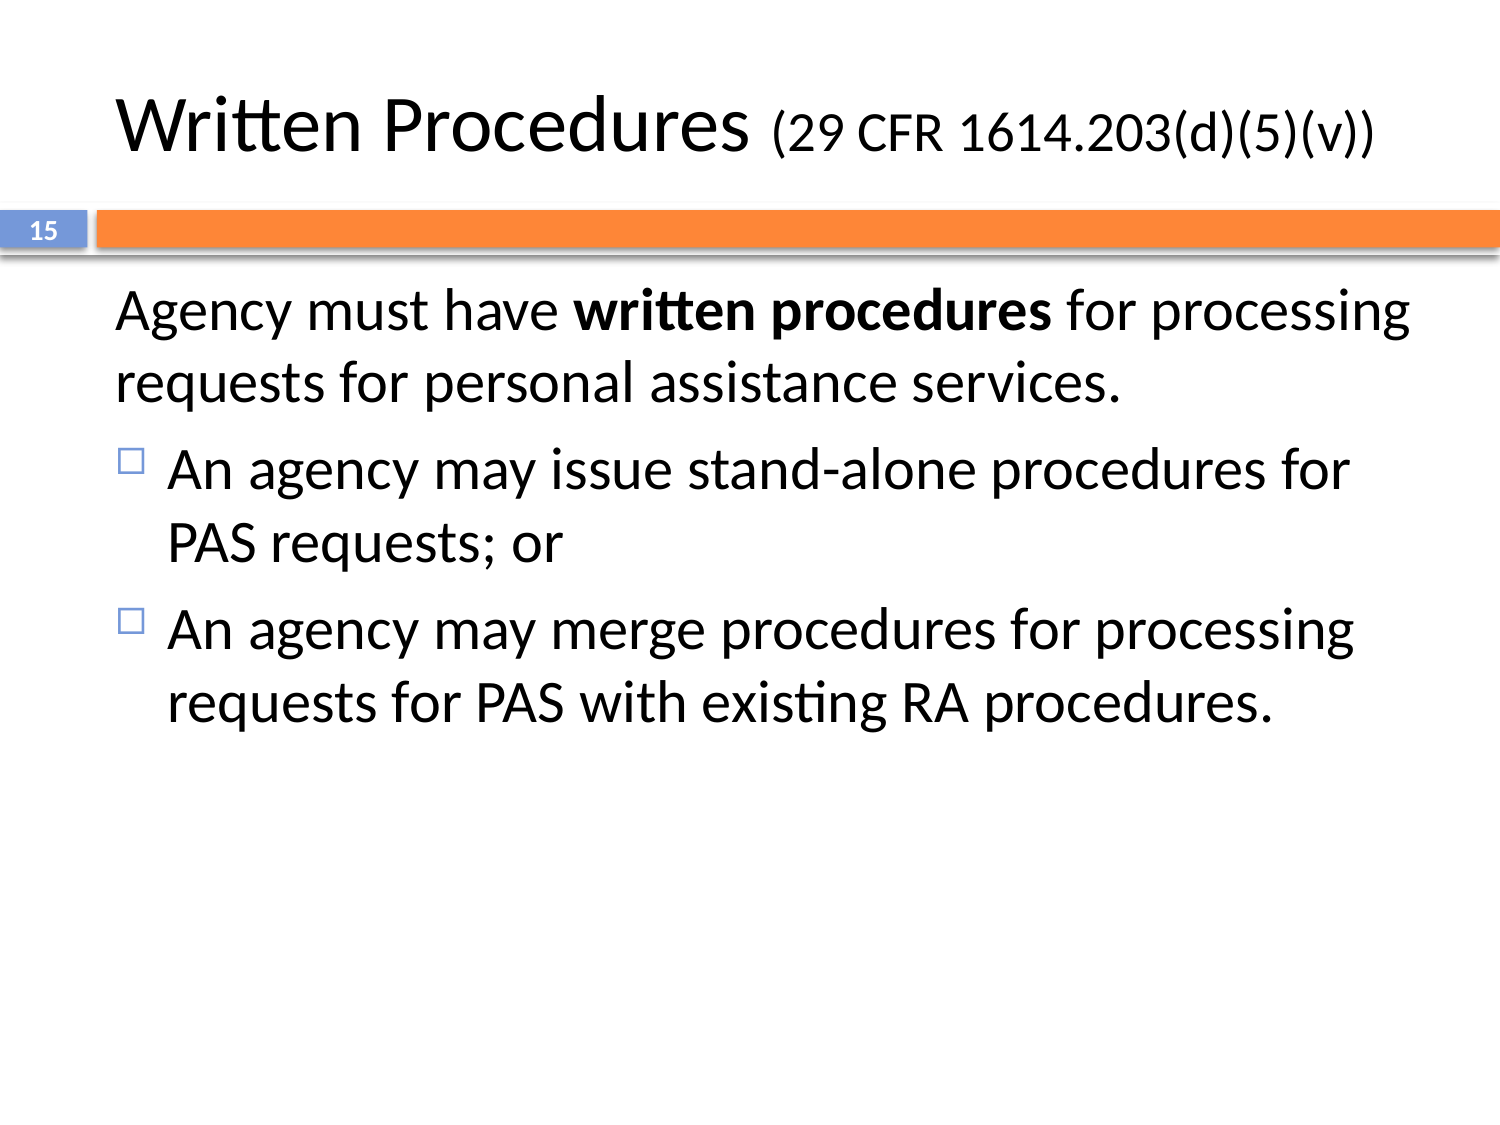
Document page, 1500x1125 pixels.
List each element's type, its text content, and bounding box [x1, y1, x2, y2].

title Written Procedures (29 CFR 1614.203(d)(5)(v)) [100, 37, 1438, 200]
slide_number 15 [0, 208, 88, 249]
list Agency must have written procedures for processing requests for personal assistance services. An agency may issue stand-alone procedures for PAS requests; or An agency may merge procedures for processing requests for PAS with existing RA procedures. [100, 262, 1438, 1000]
